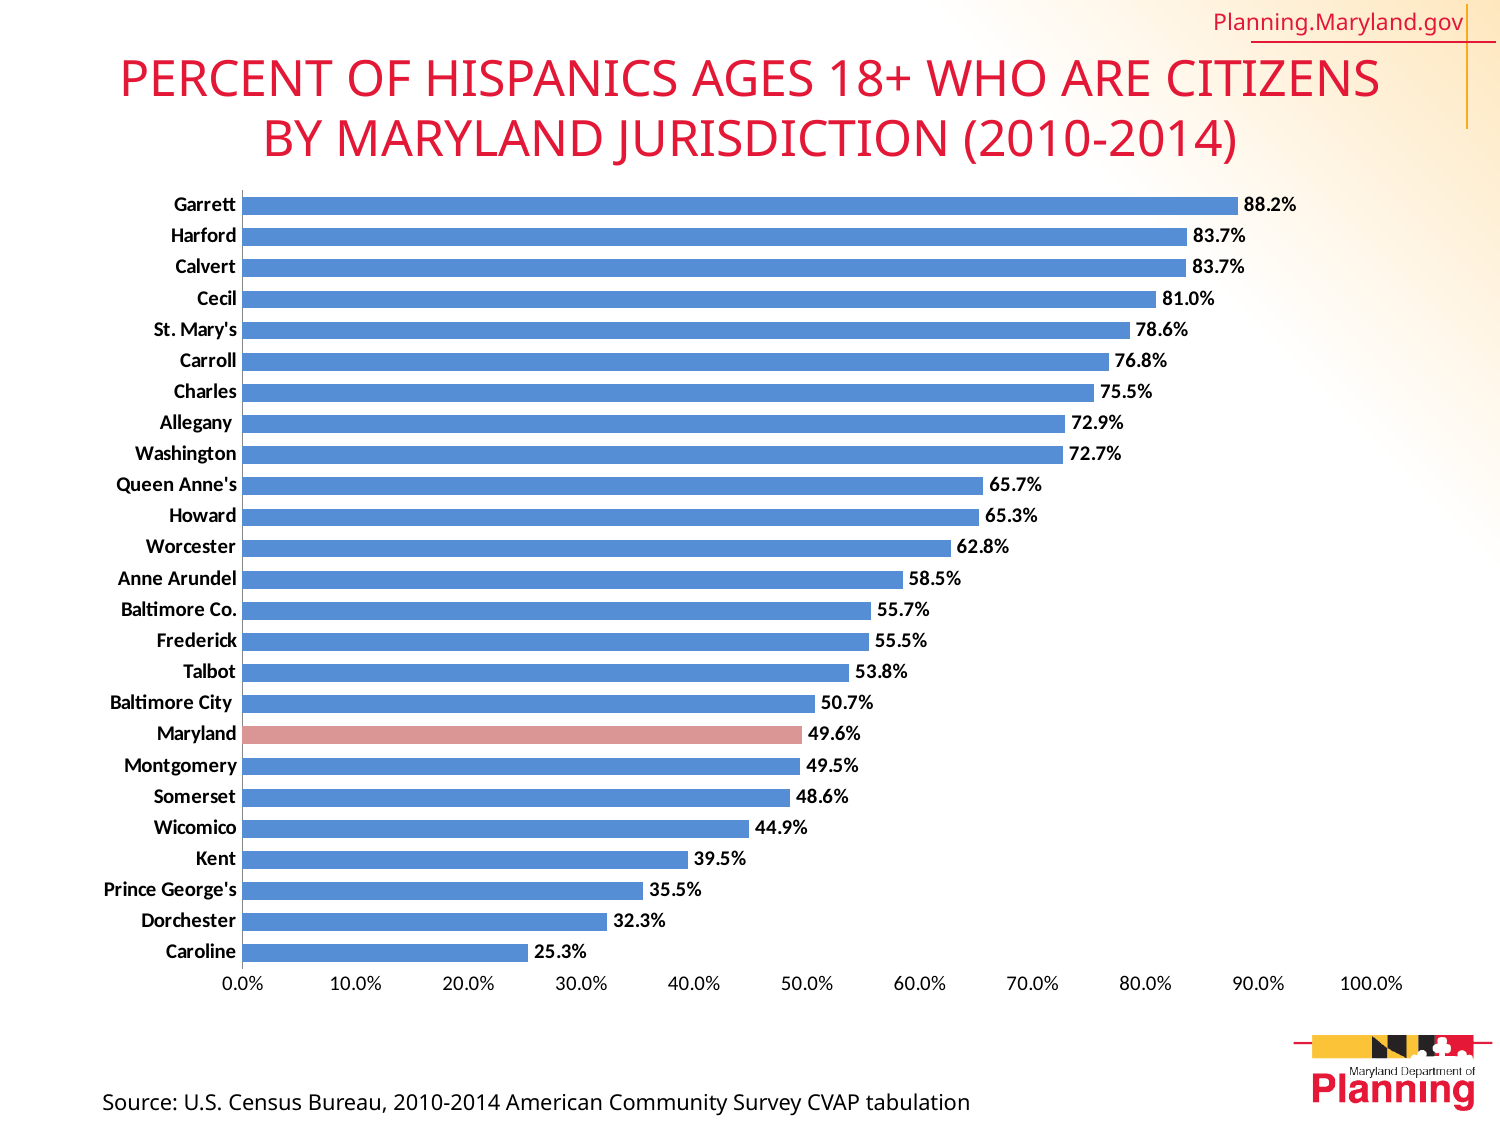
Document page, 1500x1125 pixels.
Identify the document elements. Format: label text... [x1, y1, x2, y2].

text_box Source: U.S. Census Bureau, 2010-2014 American Community Survey CVAP tabulation [87, 1081, 1100, 1123]
chart [74, 187, 1426, 1026]
picture [1293, 1035, 1493, 1111]
title Percent of Hispanics Ages 18+ who are Citizens by Maryland Jurisdiction (2010-2014) [75, 12, 1425, 186]
